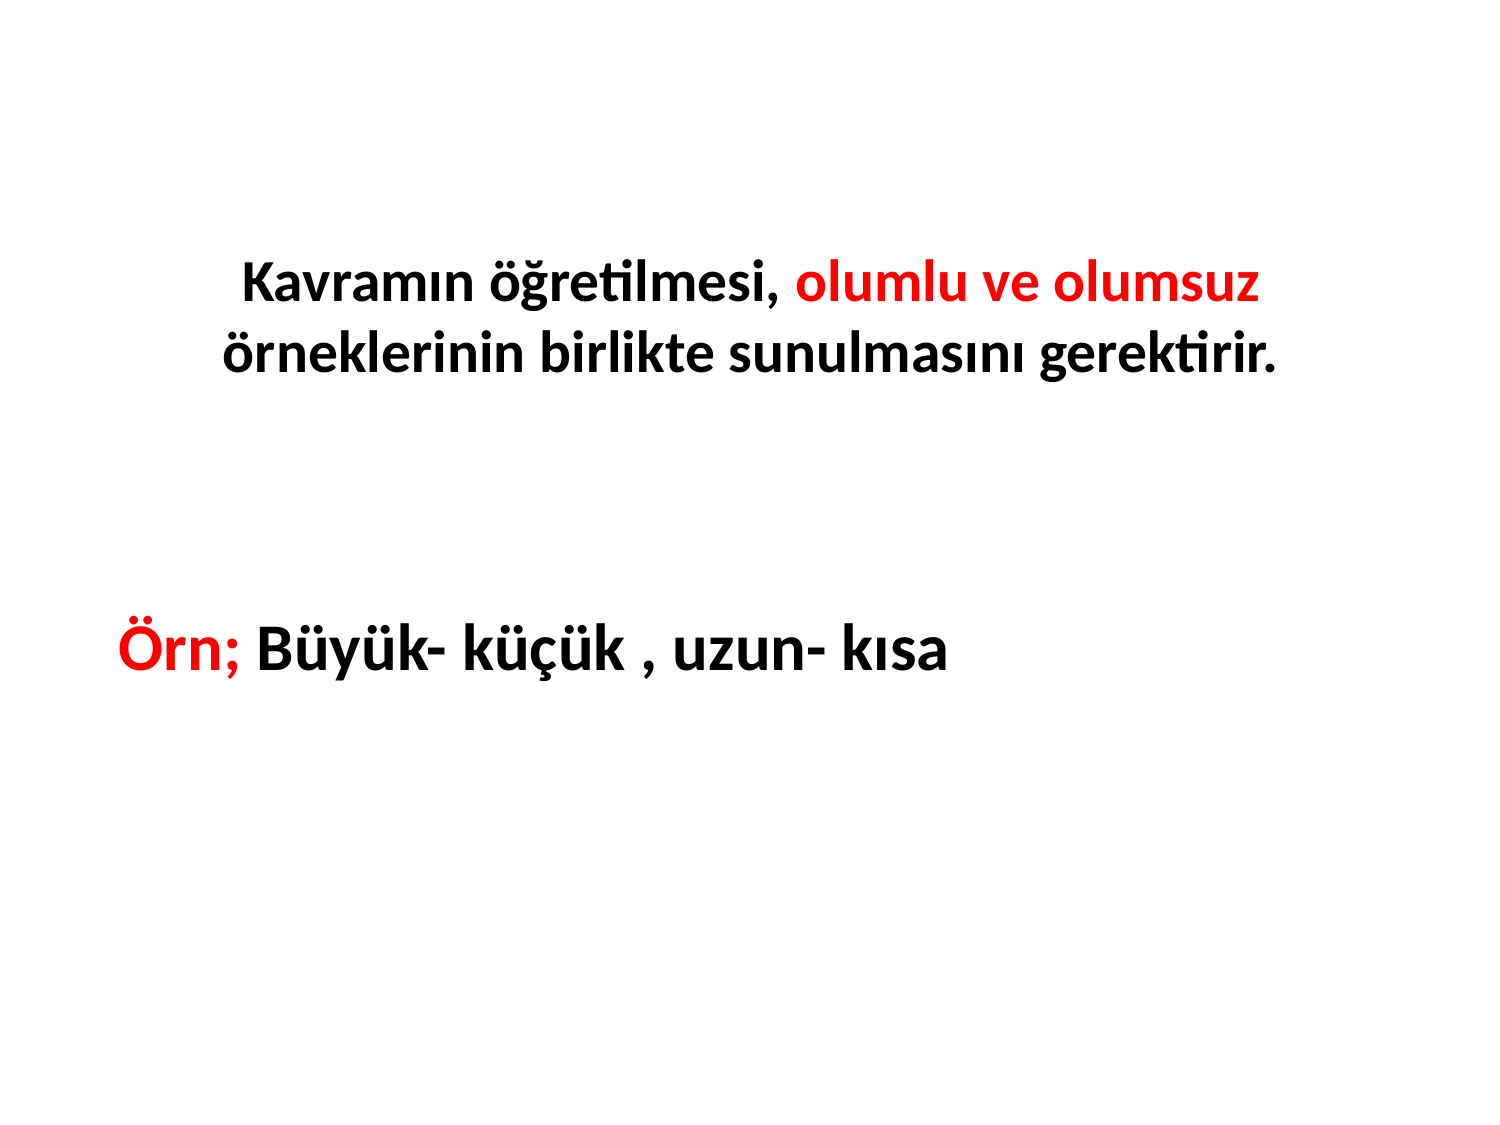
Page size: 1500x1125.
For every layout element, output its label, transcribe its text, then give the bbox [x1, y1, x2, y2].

list Örn; Büyük- küçük , uzun- kısa [88, 503, 1439, 1125]
title Kavramın öğretilmesi, olumlu ve olumsuz örneklerinin birlikte sunulmasını gerektirir. [76, 160, 1427, 466]
